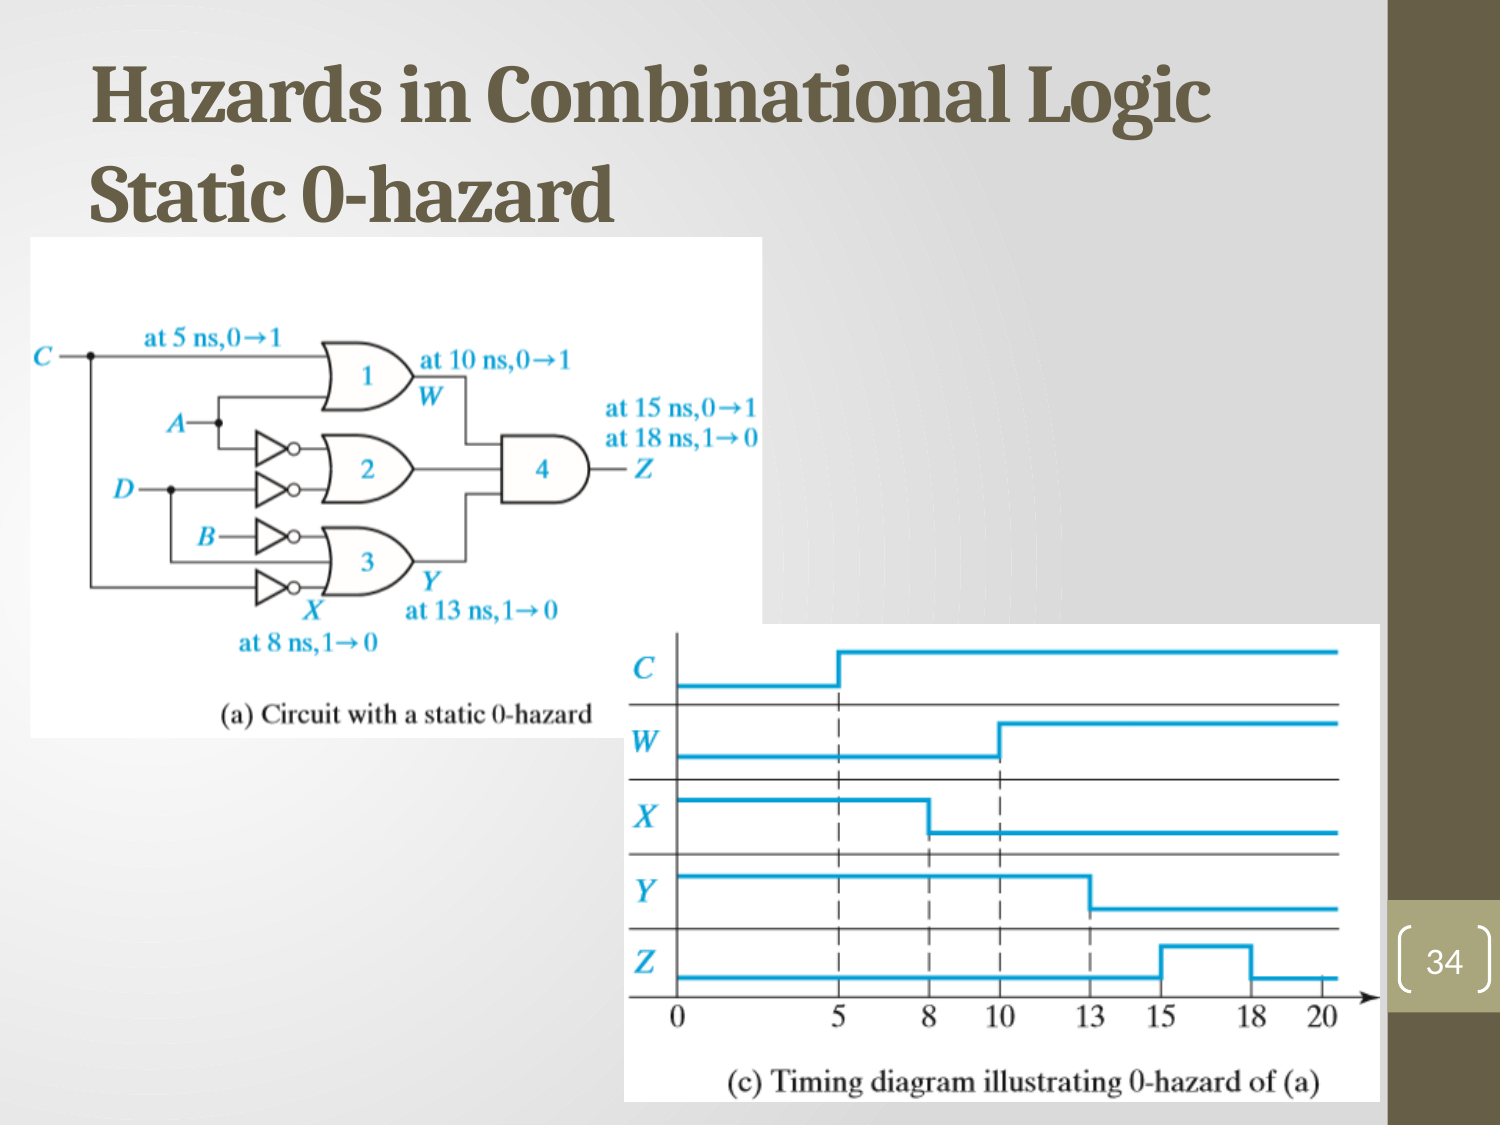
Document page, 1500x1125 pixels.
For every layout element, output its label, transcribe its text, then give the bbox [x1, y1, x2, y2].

slide_number 34 [1397, 925, 1492, 994]
picture [30, 237, 1380, 1102]
title Hazards in Combinational Logic Static 0-hazard [75, 45, 1325, 233]
